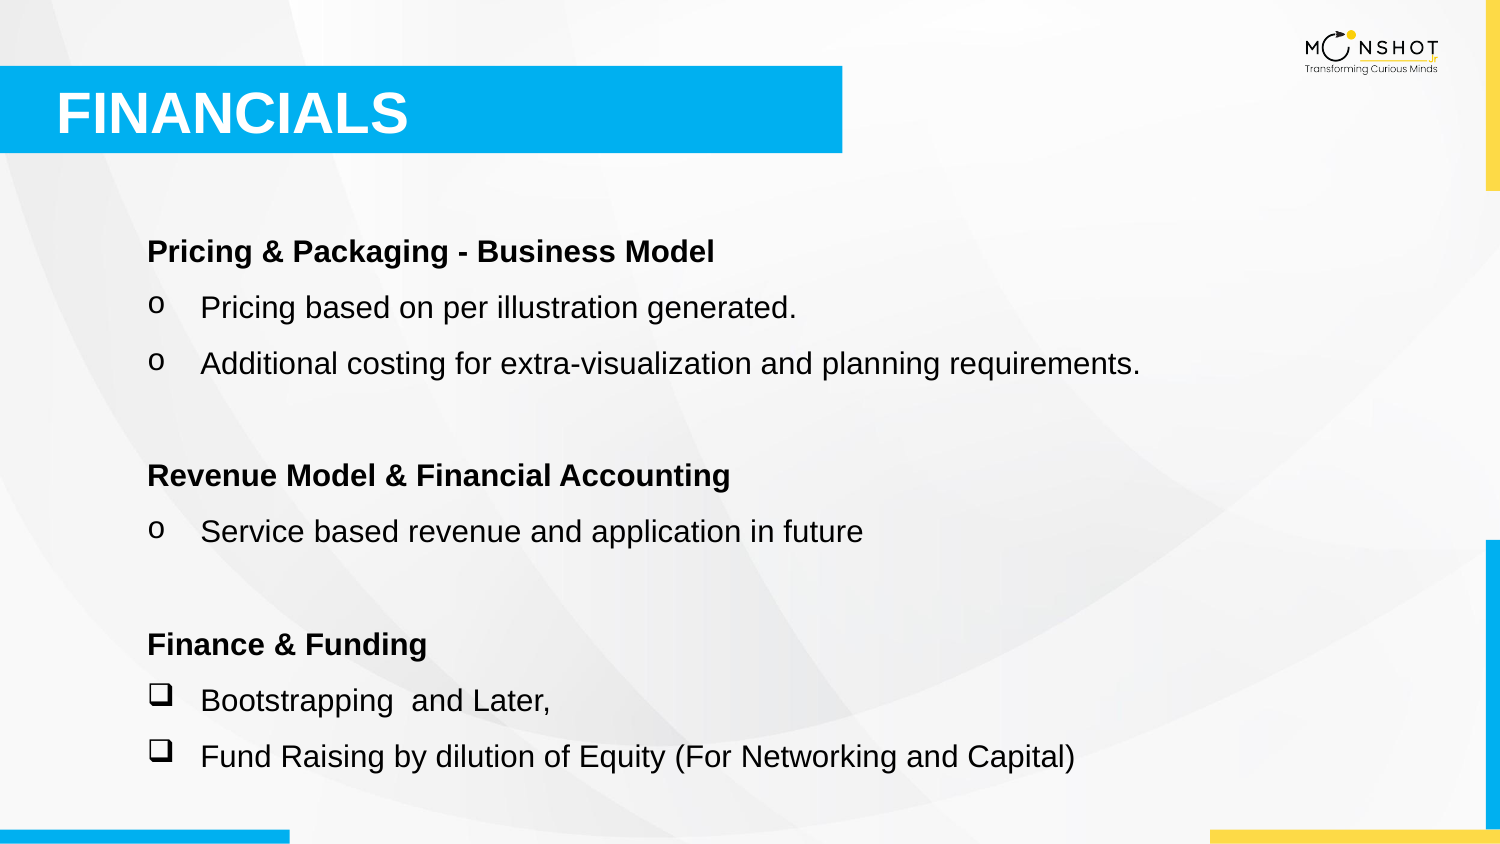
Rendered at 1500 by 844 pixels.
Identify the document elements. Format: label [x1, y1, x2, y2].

text_box [0, 65, 917, 154]
text_box [0, 0, 1500, 844]
